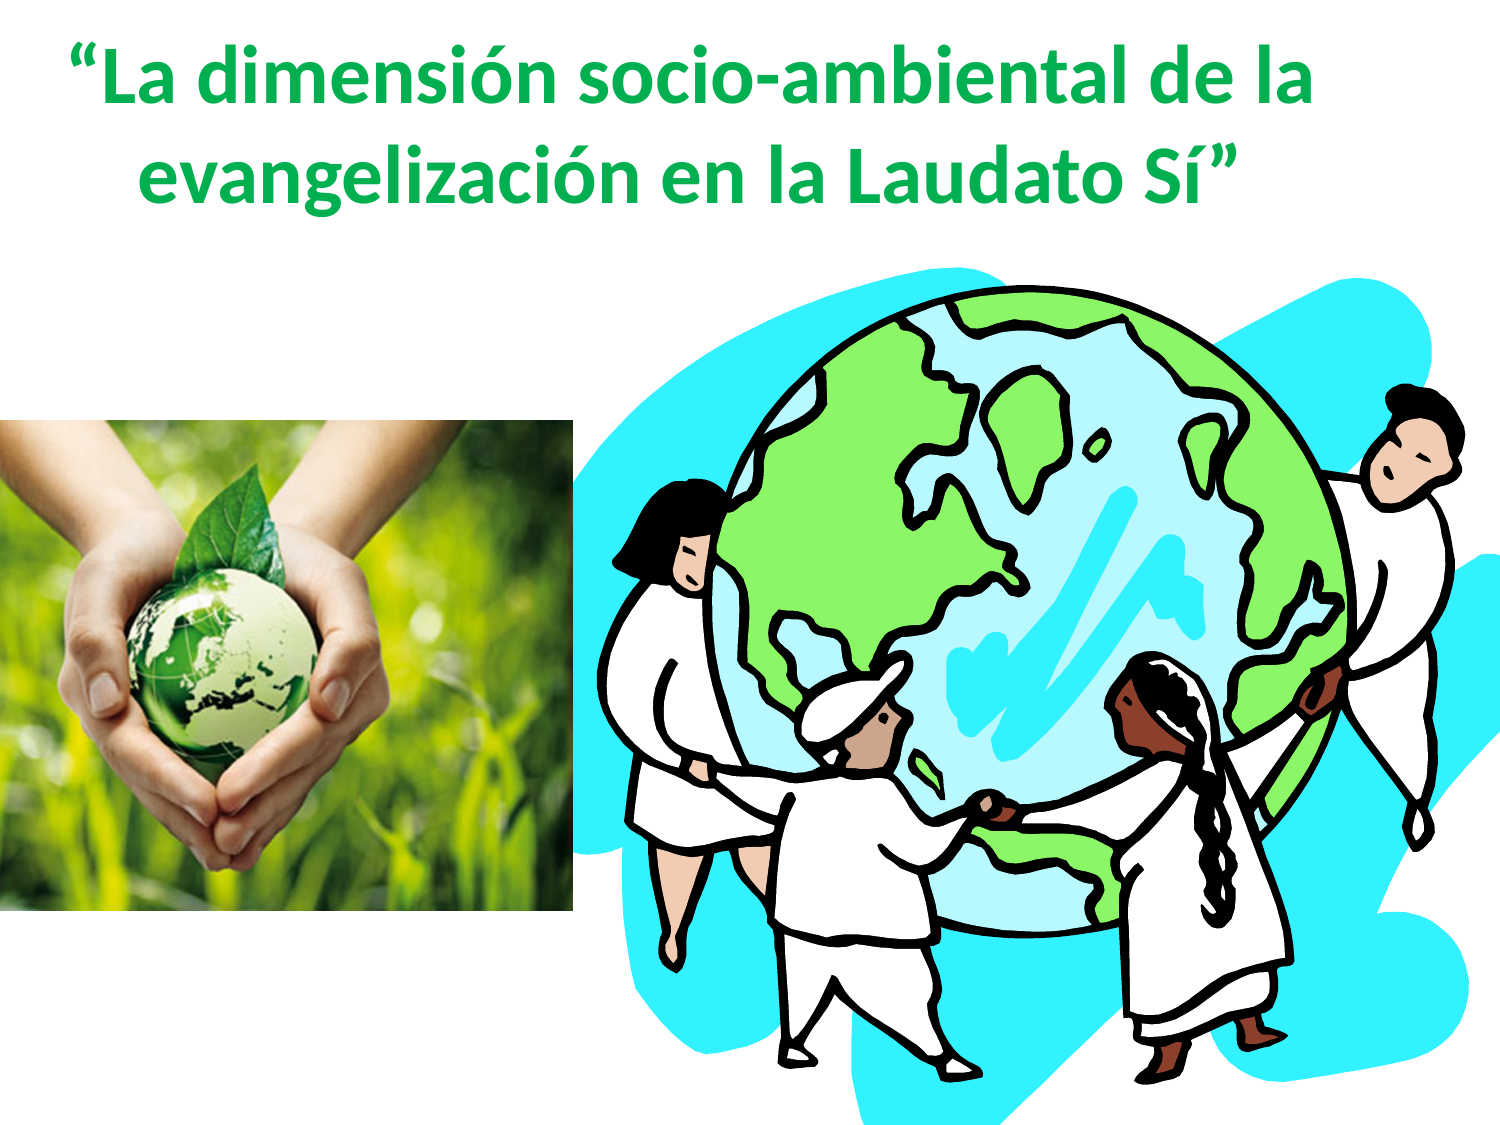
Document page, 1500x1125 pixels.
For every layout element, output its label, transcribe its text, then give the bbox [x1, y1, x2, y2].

title “La dimensión socio-ambiental de la evangelización en la Laudato Sí” [0, 60, 1388, 280]
picture [0, 266, 1500, 1125]
